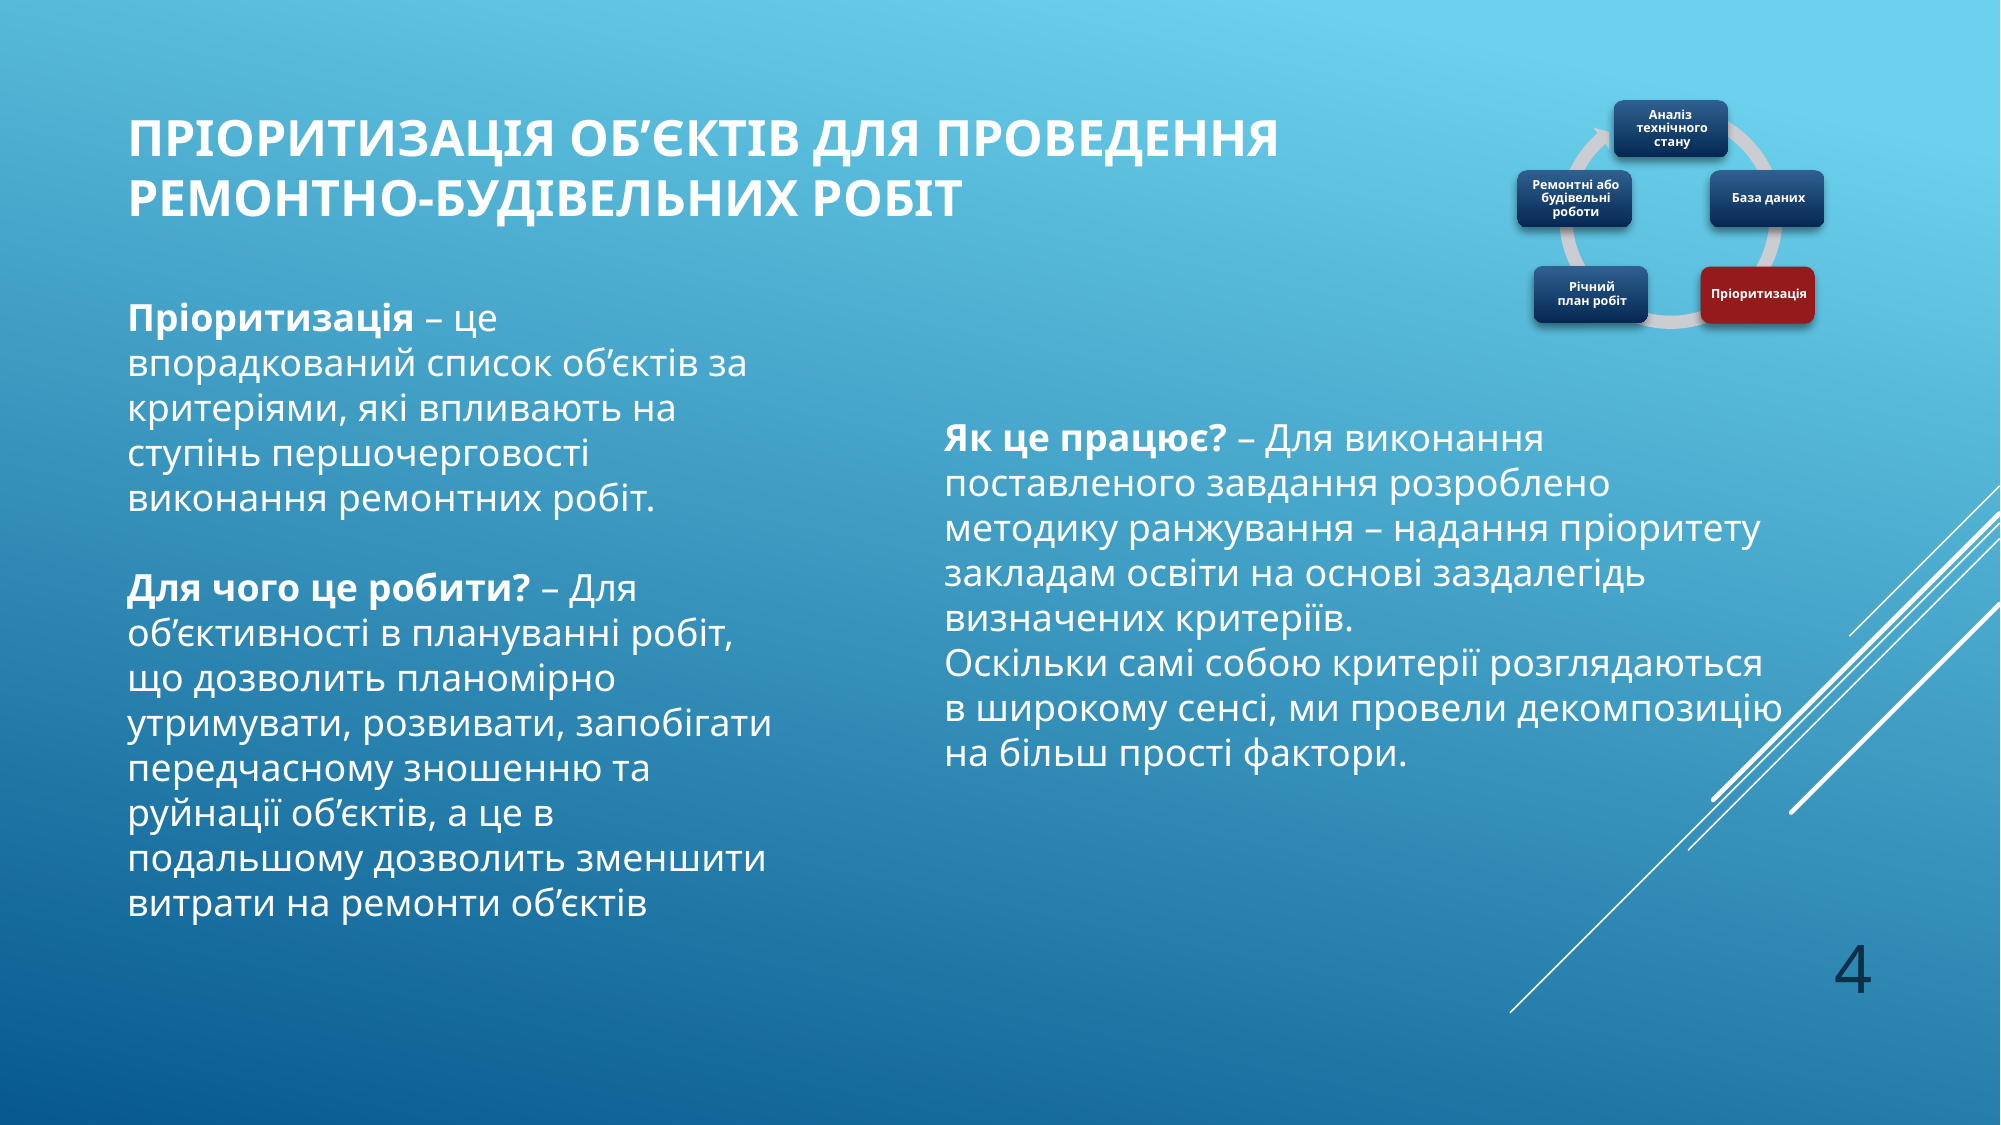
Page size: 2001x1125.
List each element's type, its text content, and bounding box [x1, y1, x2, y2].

text_box Як це працює? – Для виконання поставленого завдання розроблено методику ранжування – надання пріоритету закладам освіти на основі заздалегідь визначених критеріїв. Оскільки самі собою критерії розглядаються в широкому сенсі, ми провели декомпозицію на більш прості фактори. [929, 407, 1803, 782]
text_box Пріоритизація – це впорадкований список об’єктів за критеріями, які впливають на ступінь першочерговості виконання ремонтних робіт. Для чого це робити? – Для об’єктивності в плануванні робіт, що дозволить планомірно утримувати, розвивати, запобігати передчасному зношенню та руйнації об’єктів, а це в подальшому дозволить зменшити витрати на ремонти об’єктів [112, 286, 812, 977]
title ПРІОРИТИЗАЦІЯ ОБ’ЄКТІВ ДЛЯ Проведення РЕМОНТНО-БУДІВЕЛЬНИХ РОБІТ [112, 75, 1424, 258]
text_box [1426, 103, 1916, 338]
slide_number 4 [1700, 915, 1888, 1025]
